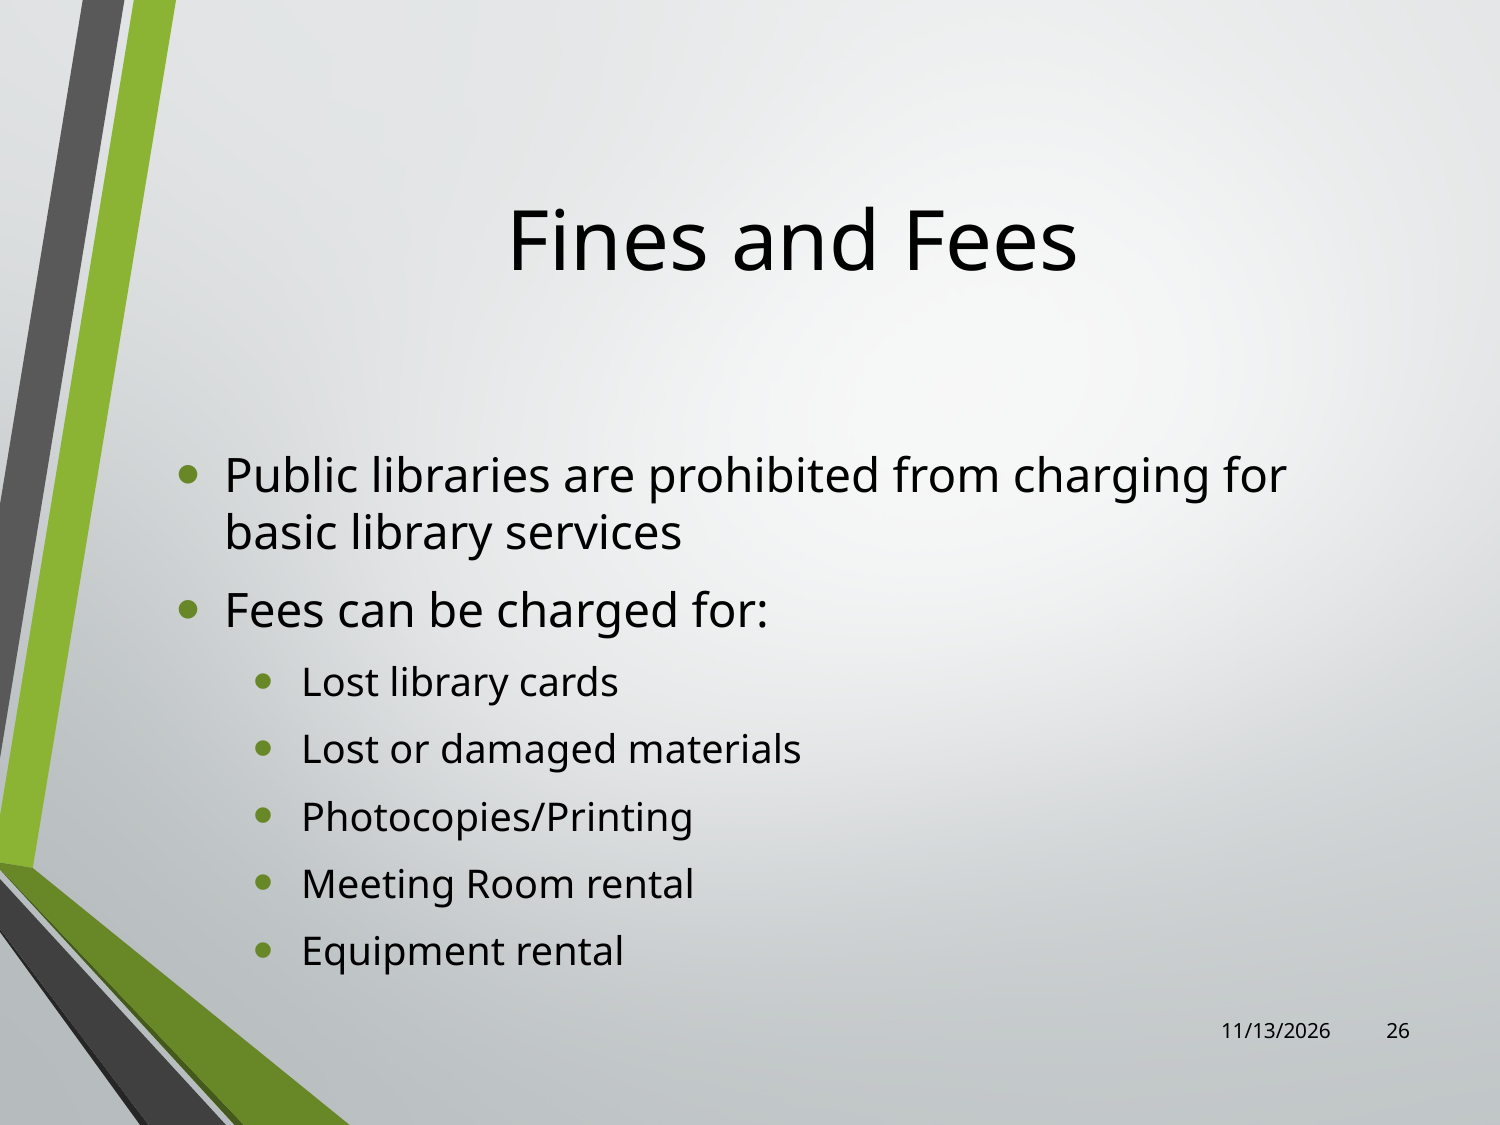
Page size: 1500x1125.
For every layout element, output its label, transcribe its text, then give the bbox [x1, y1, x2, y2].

title Fines and Fees [161, 75, 1425, 400]
list Public libraries are prohibited from charging for basic library services Fees can be charged for: Lost library cards Lost or damaged materials Photocopies/Printing Meeting Room rental Equipment rental [161, 437, 1425, 985]
slide_number 26 [1354, 1001, 1425, 1062]
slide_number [1204, 1001, 1346, 1062]
